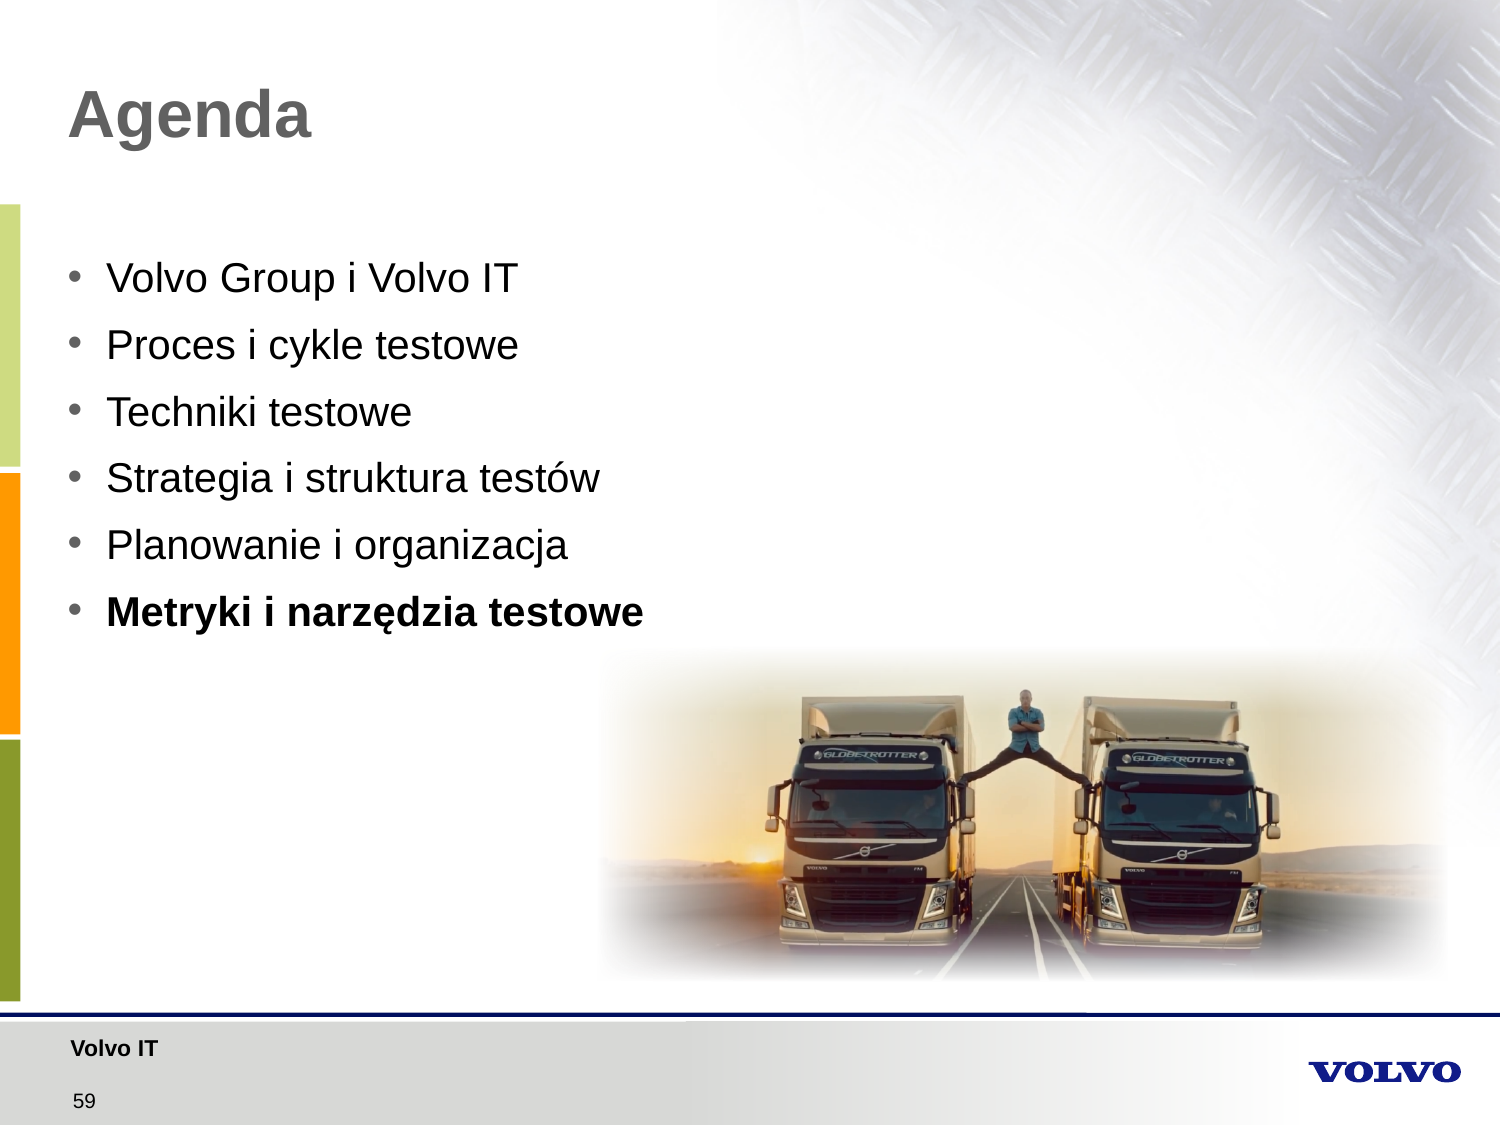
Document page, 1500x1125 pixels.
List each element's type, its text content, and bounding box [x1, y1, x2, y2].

text_box Volvo Group i Volvo IT Proces i cykle testowe Techniki testowe Strategia i struktura testów Planowanie i organizacja Metryki i narzędzia testowe [52, 243, 1328, 947]
title Agenda [52, 72, 1430, 260]
picture [596, 0, 1500, 982]
slide_number 59 [57, 1085, 123, 1121]
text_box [0, 204, 21, 1002]
